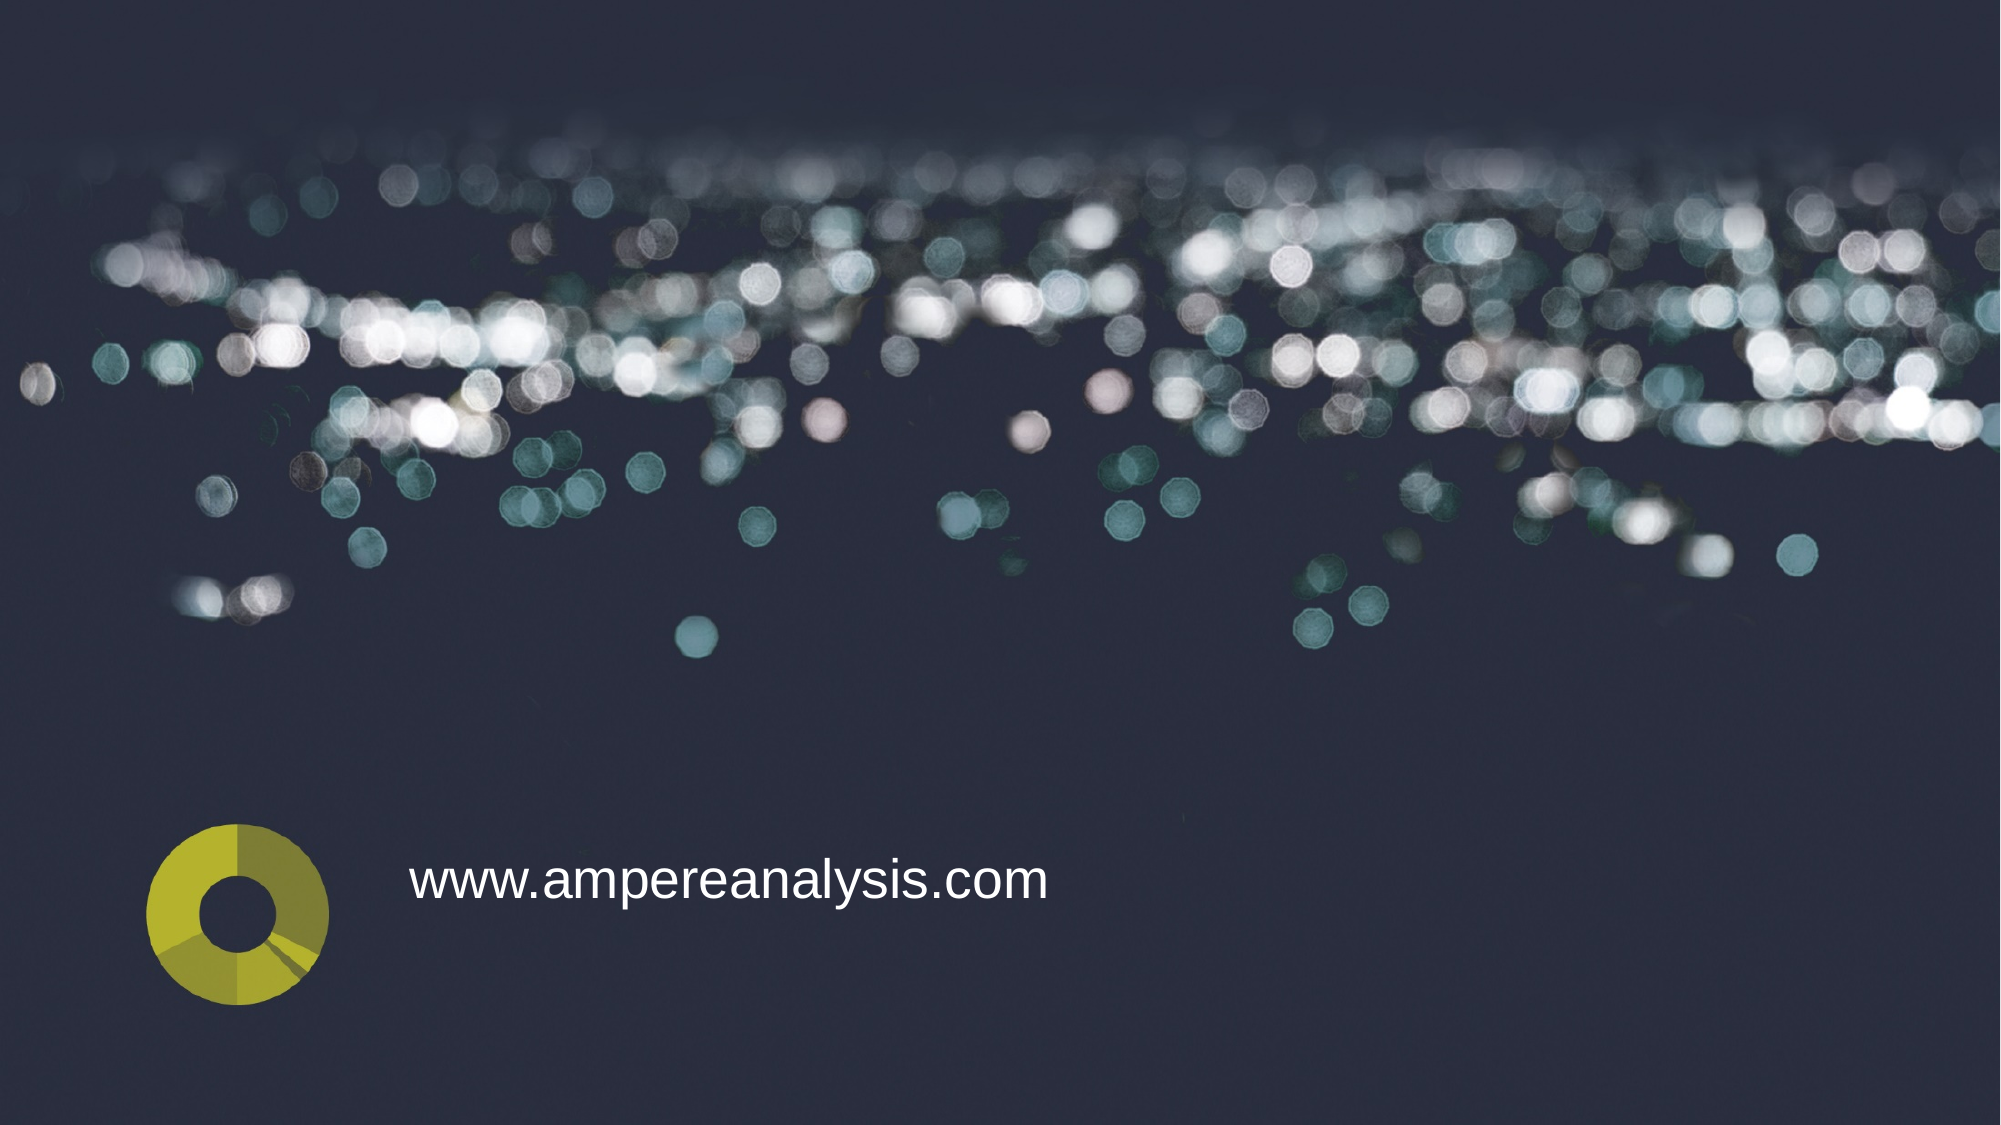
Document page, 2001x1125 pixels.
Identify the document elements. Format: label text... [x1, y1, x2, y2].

picture [0, 0, 2001, 1125]
list www.ampereanalysis.com [394, 835, 1437, 1010]
